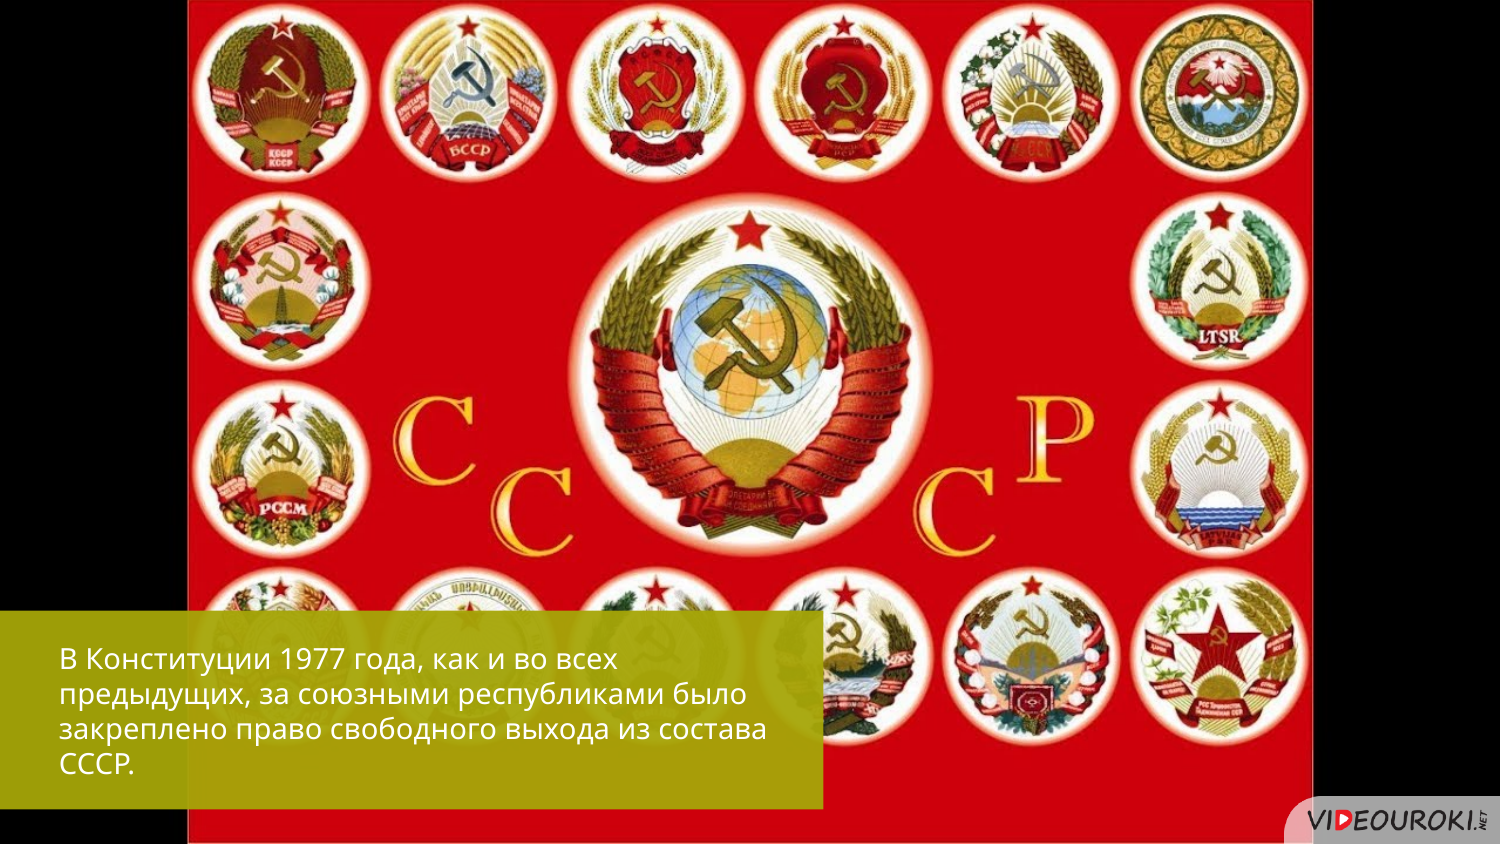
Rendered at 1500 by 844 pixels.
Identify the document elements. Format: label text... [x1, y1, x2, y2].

picture [0, 0, 1500, 844]
text_box В Конституции 1977 года, как и во всех предыдущих, за союзными республиками было закреплено право свободного выхода из состава СССР. [0, 610, 824, 810]
